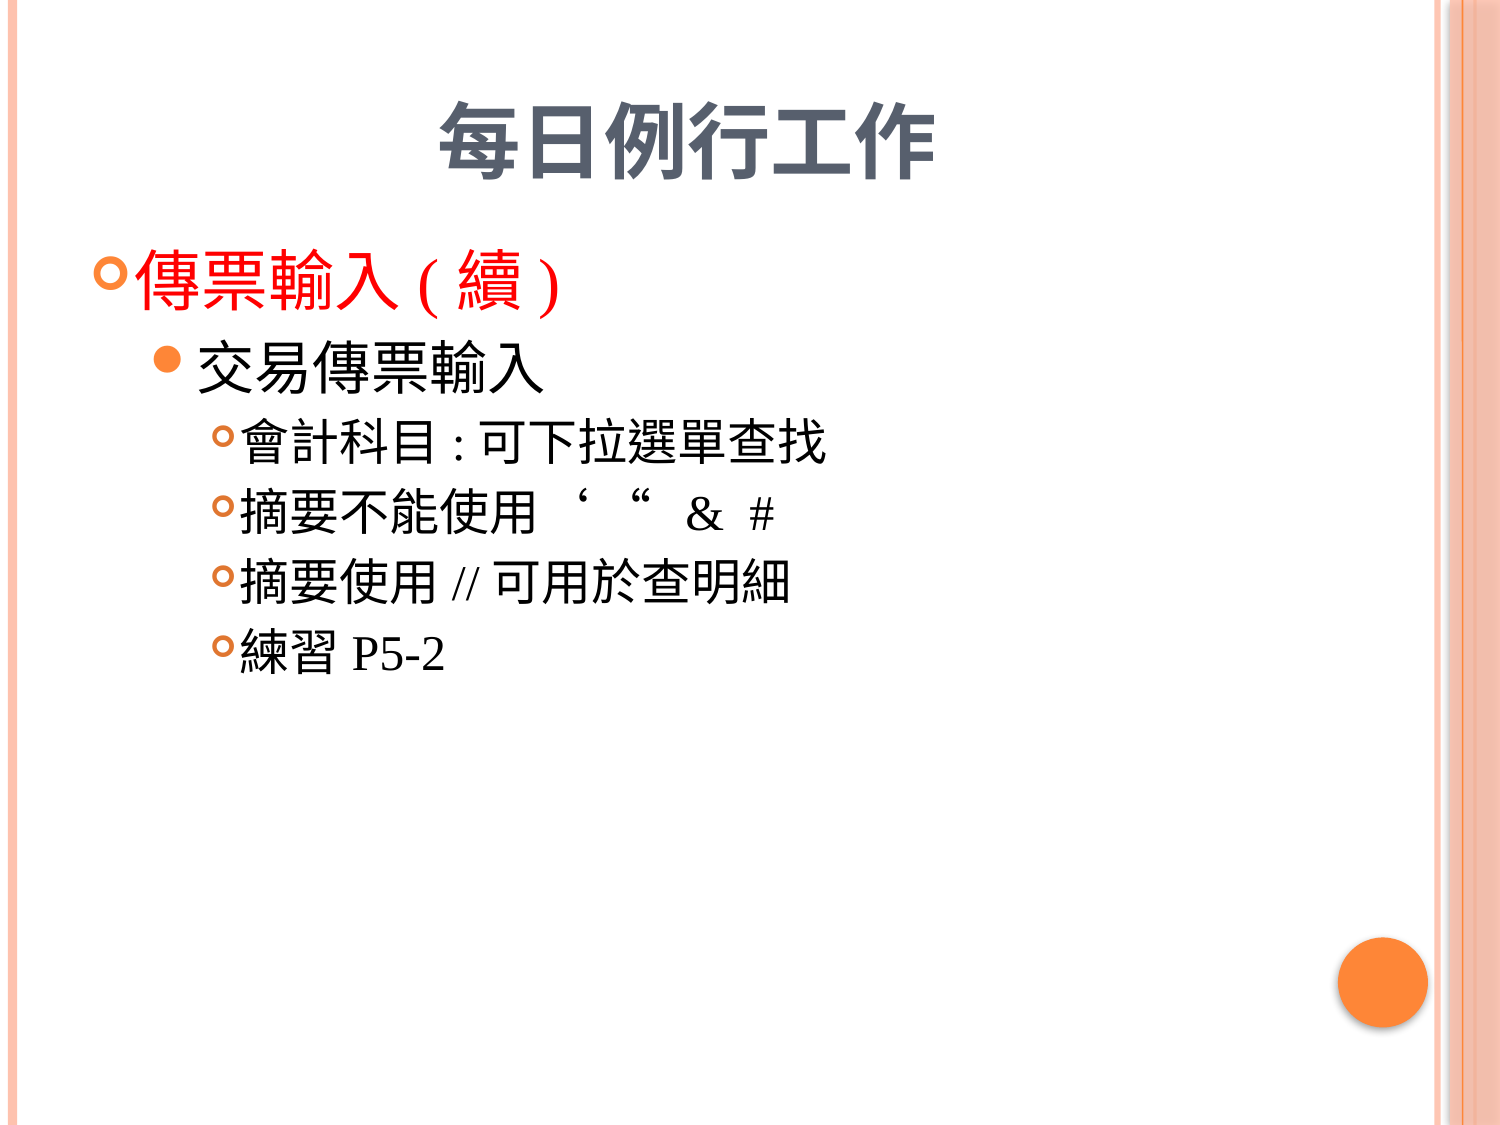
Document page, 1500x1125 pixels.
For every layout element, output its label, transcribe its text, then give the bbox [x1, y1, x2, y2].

list 傳票輸入(續) 交易傳票輸入 會計科目:可下拉選單查找 摘要不能使用‘ “ & # 摘要使用//可用於查明細 練習P5-2 [75, 231, 1412, 1062]
title 每日例行工作 [75, 45, 1300, 197]
